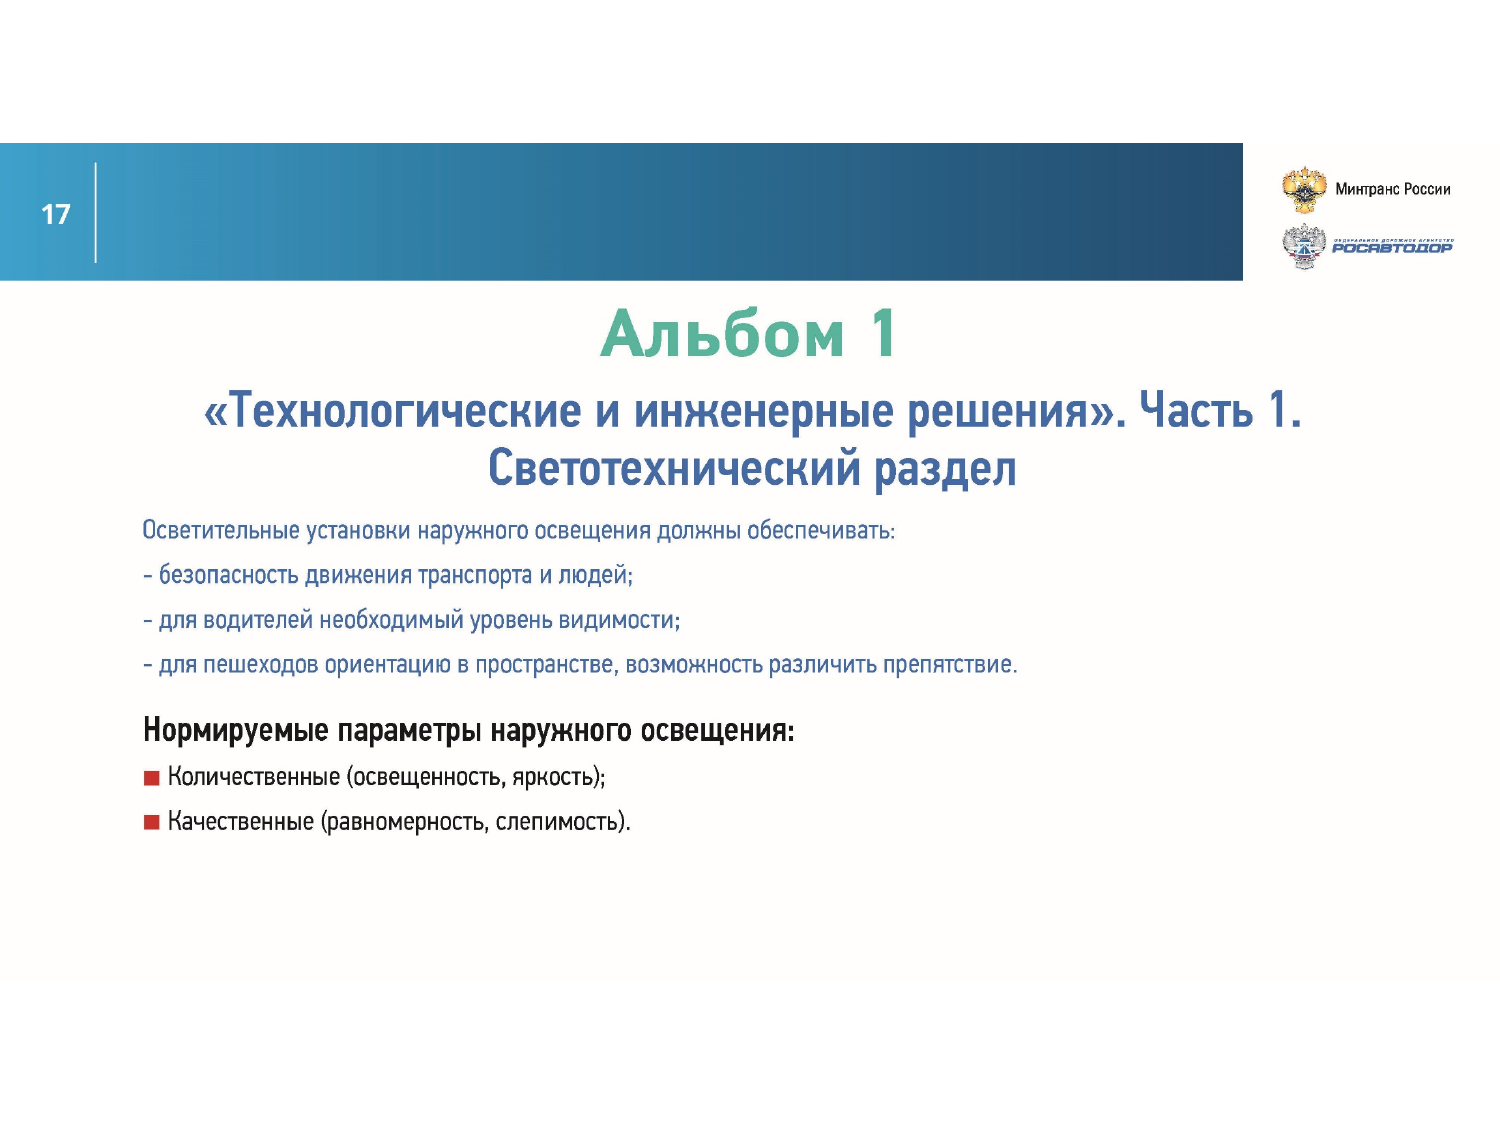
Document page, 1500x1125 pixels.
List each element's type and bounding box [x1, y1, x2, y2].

picture [0, 143, 1500, 982]
